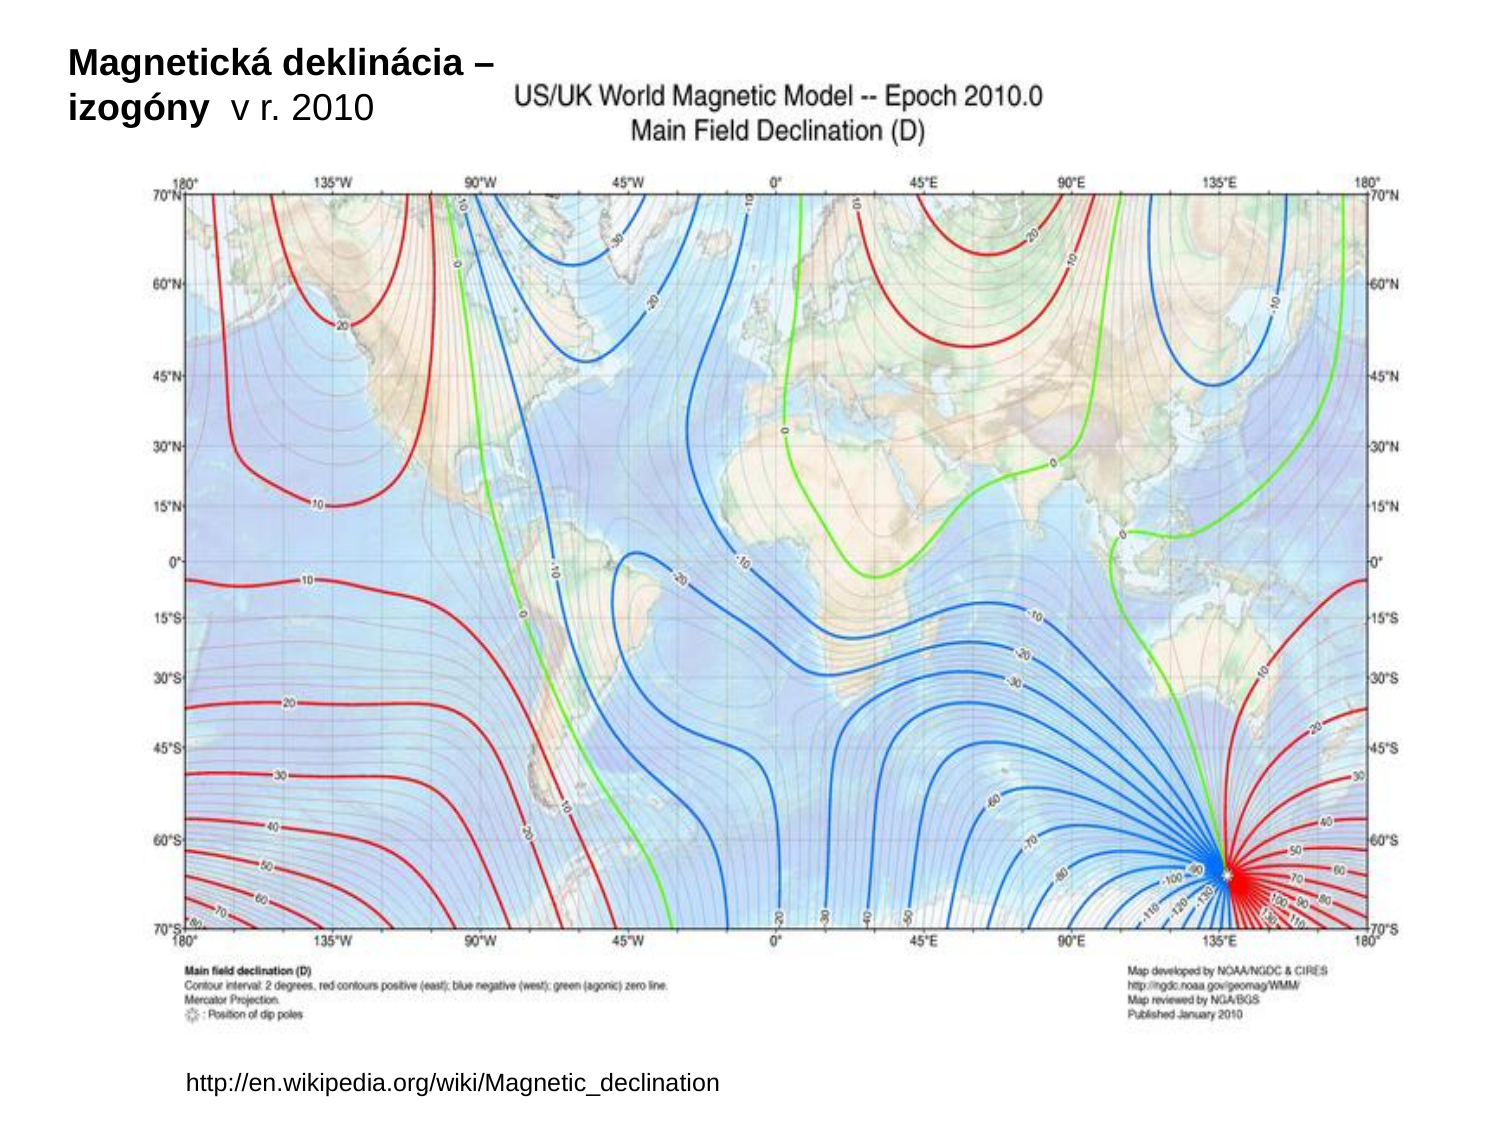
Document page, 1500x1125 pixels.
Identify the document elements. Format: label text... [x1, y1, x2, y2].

picture [88, 18, 1473, 1059]
text_box http://en.wikipedia.org/wiki/Magnetic_declination [171, 1067, 1341, 1104]
text_box Magnetická deklinácia – izogóny v r. 2010 [53, 30, 83, 136]
